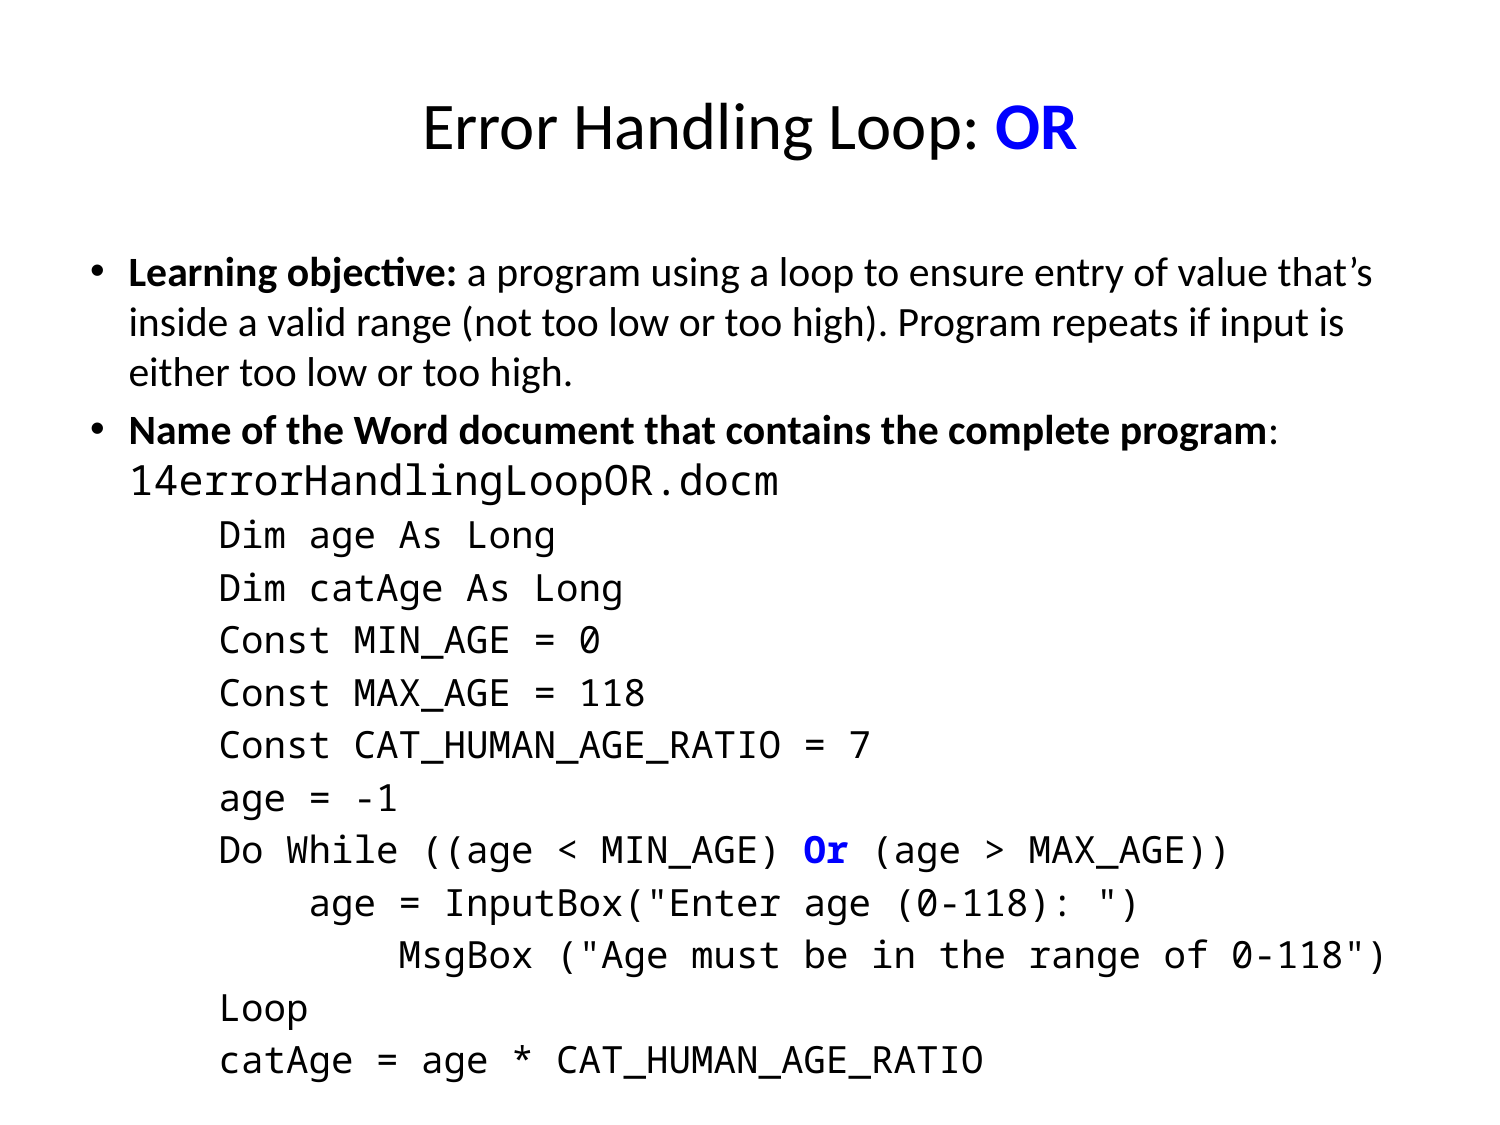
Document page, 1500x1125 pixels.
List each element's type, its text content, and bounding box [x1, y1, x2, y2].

title Error Handling Loop: OR [75, 45, 1425, 200]
list Learning objective: a program using a loop to ensure entry of value that’s inside a valid range (not too low or too high). Program repeats if input is either too low or too high. Name of the Word document that contains the complete program: 14errorHandlingLoopOR.docm Dim age As Long Dim catAge As Long Const MIN_AGE = 0 Const MAX_AGE = 118 Const CAT_HUMAN_AGE_RATIO = 7 age = -1 Do While ((age < MIN_AGE) Or (age > MAX_AGE)) age = InputBox("Enter age (0-118): ") MsgBox ("Age must be in the range of 0-118") Loop catAge = age * CAT_HUMAN_AGE_RATIO [75, 237, 1425, 1063]
